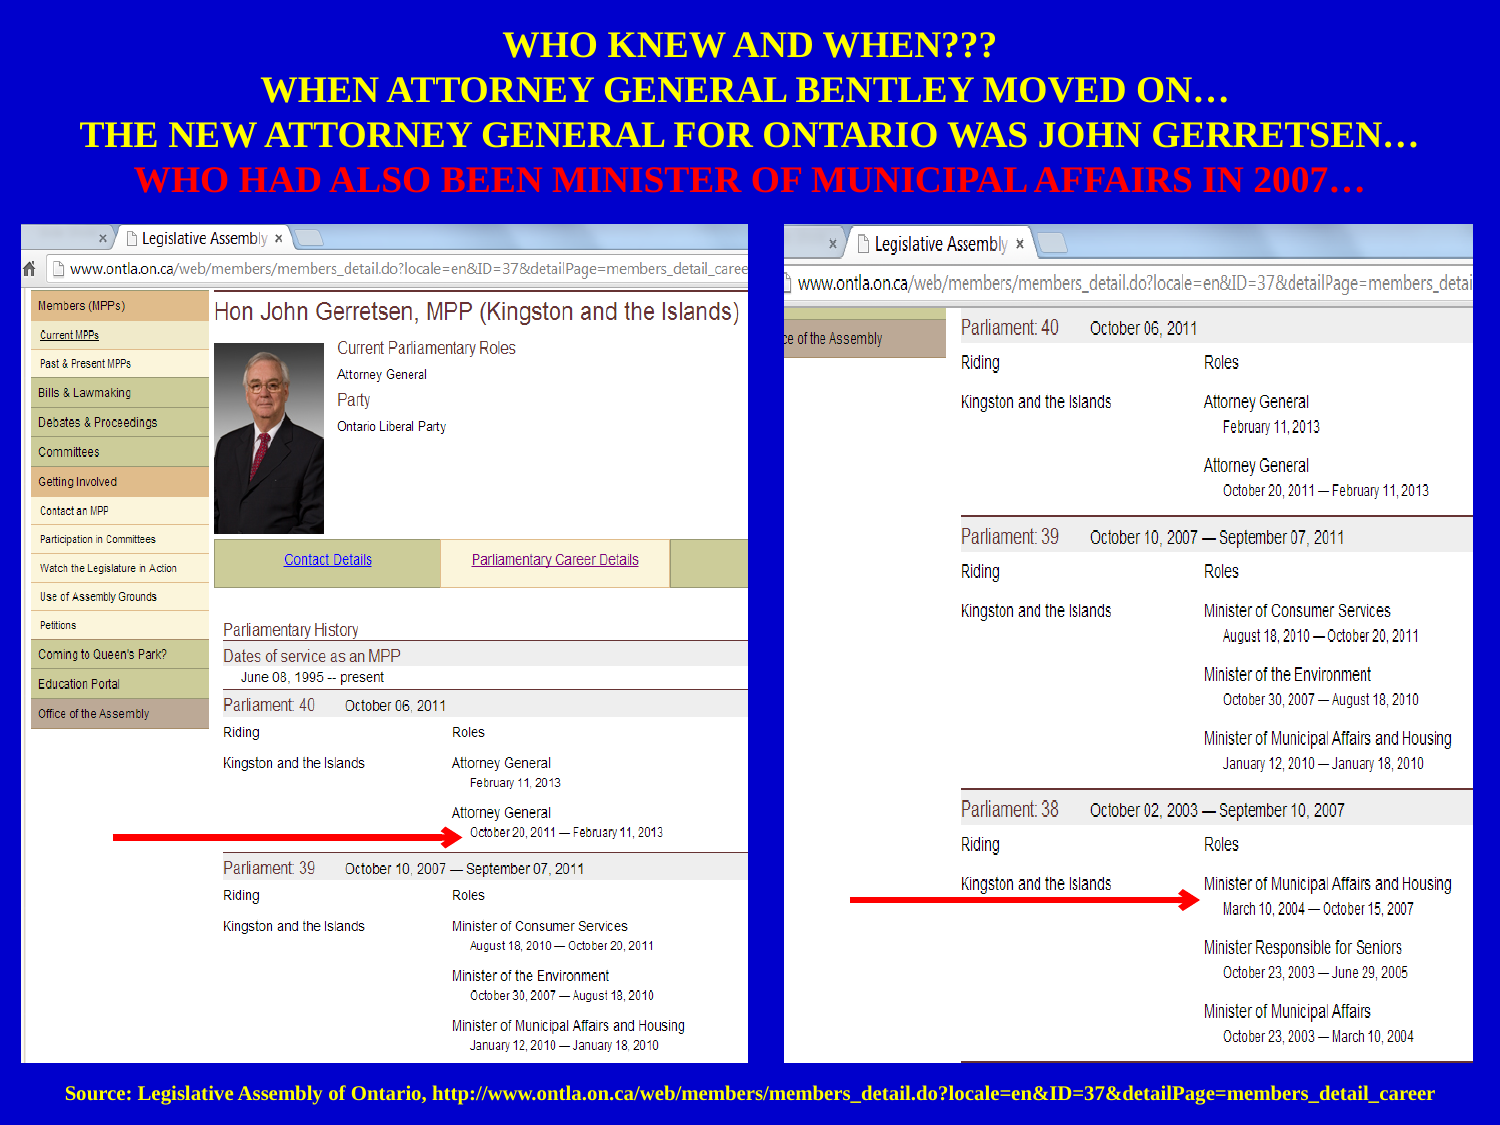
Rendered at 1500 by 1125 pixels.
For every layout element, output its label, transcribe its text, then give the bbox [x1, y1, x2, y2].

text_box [21, 224, 1473, 1063]
text_box Source: Legislative Assembly of Ontario, http://www.ontla.on.ca/web/members/members_detail.do?locale=en&ID=37&detailPage=members_detail_career [49, 1072, 1488, 1112]
text_box WHO KNEW AND WHEN??? WHEN ATTORNEY GENERAL BENTLEY MOVED ON… THE NEW ATTORNEY GENERAL FOR ONTARIO WAS JOHN GERRETSEN… WHO HAD ALSO BEEN MINISTER OF MUNICIPAL AFFAIRS IN 2007… [12, 12, 1488, 208]
